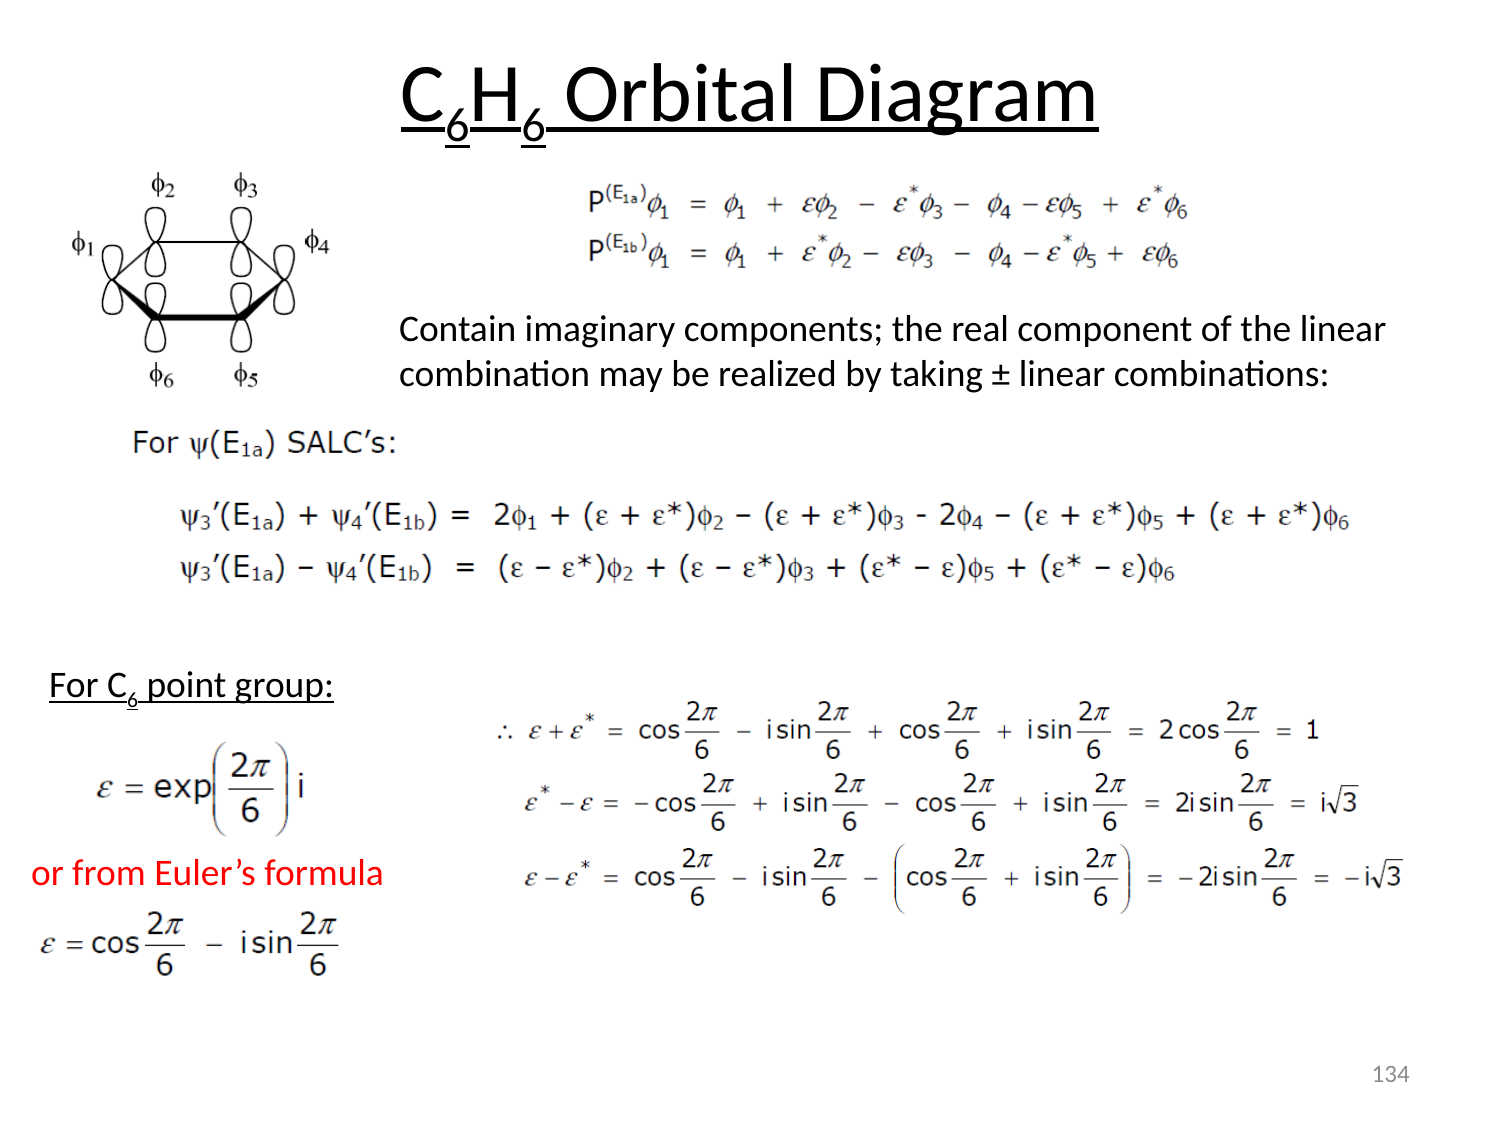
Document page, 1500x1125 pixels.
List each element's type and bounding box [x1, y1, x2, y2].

picture [86, 729, 310, 843]
text_box [16, 840, 400, 901]
picture [583, 173, 1193, 276]
text_box [384, 296, 1438, 402]
text_box [74, 0, 1425, 189]
text_box [34, 653, 504, 719]
picture [480, 691, 1417, 921]
picture [55, 163, 359, 399]
picture [126, 424, 1360, 605]
picture [26, 889, 349, 990]
slide_number [1074, 1042, 1425, 1103]
